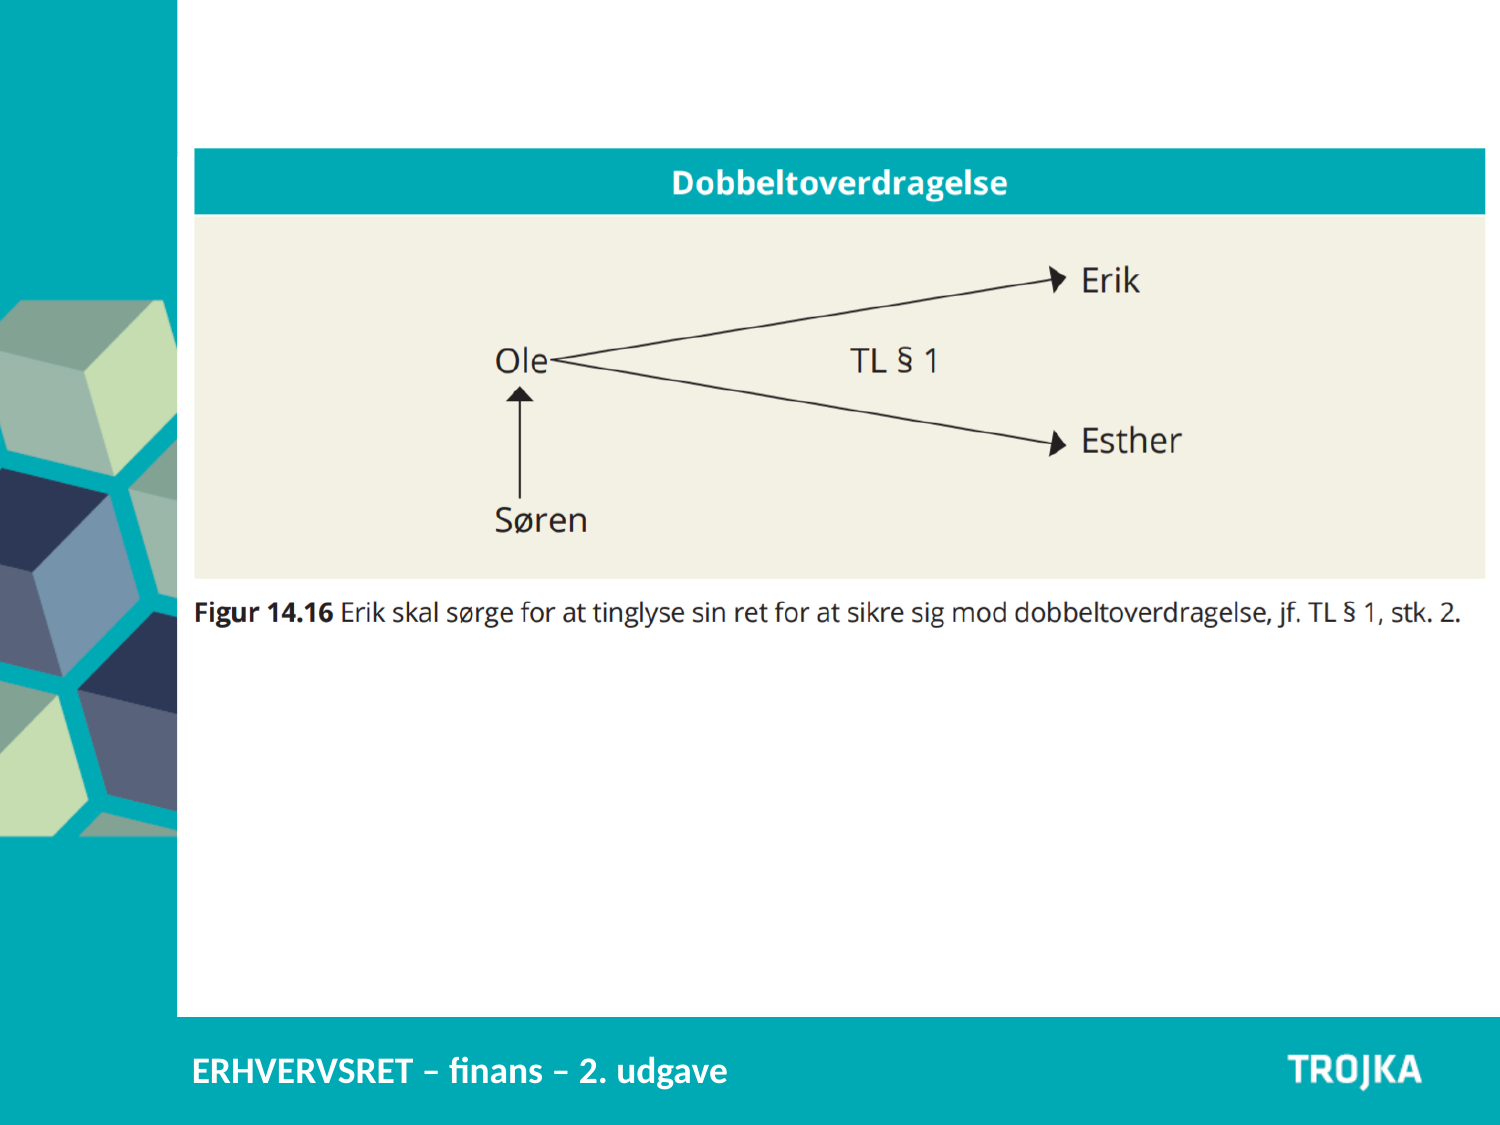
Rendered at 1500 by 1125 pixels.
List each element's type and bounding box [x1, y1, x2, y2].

picture [179, 136, 1497, 655]
